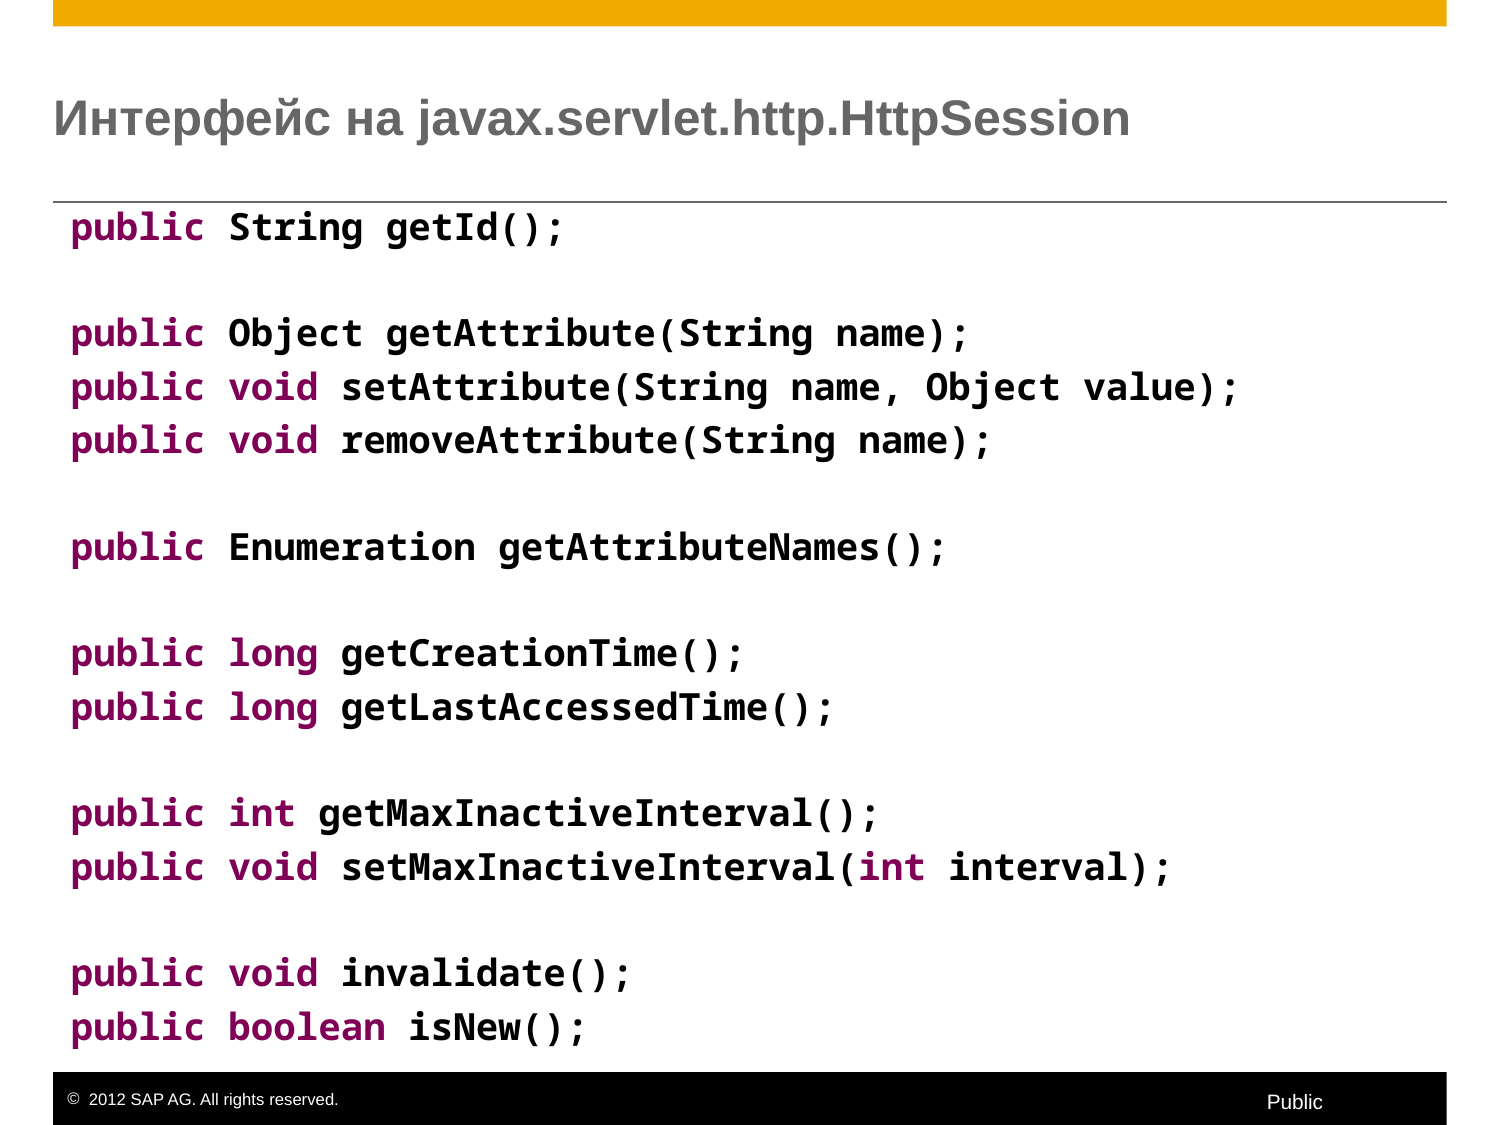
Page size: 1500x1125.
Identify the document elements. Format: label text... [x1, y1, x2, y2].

title Интерфейс на javax.servlet.http.HttpSession [53, 53, 1447, 178]
list public String getId(); public Object getAttribute(String name); public void setAttribute(String name, Object value); public void removeAttribute(String name); public Enumeration getAttributeNames(); public long getCreationTime(); public long getLastAccessedTime(); public int getMaxInactiveInterval(); public void setMaxInactiveInterval(int interval); public void invalidate(); public boolean isNew(); [56, 202, 1450, 1063]
